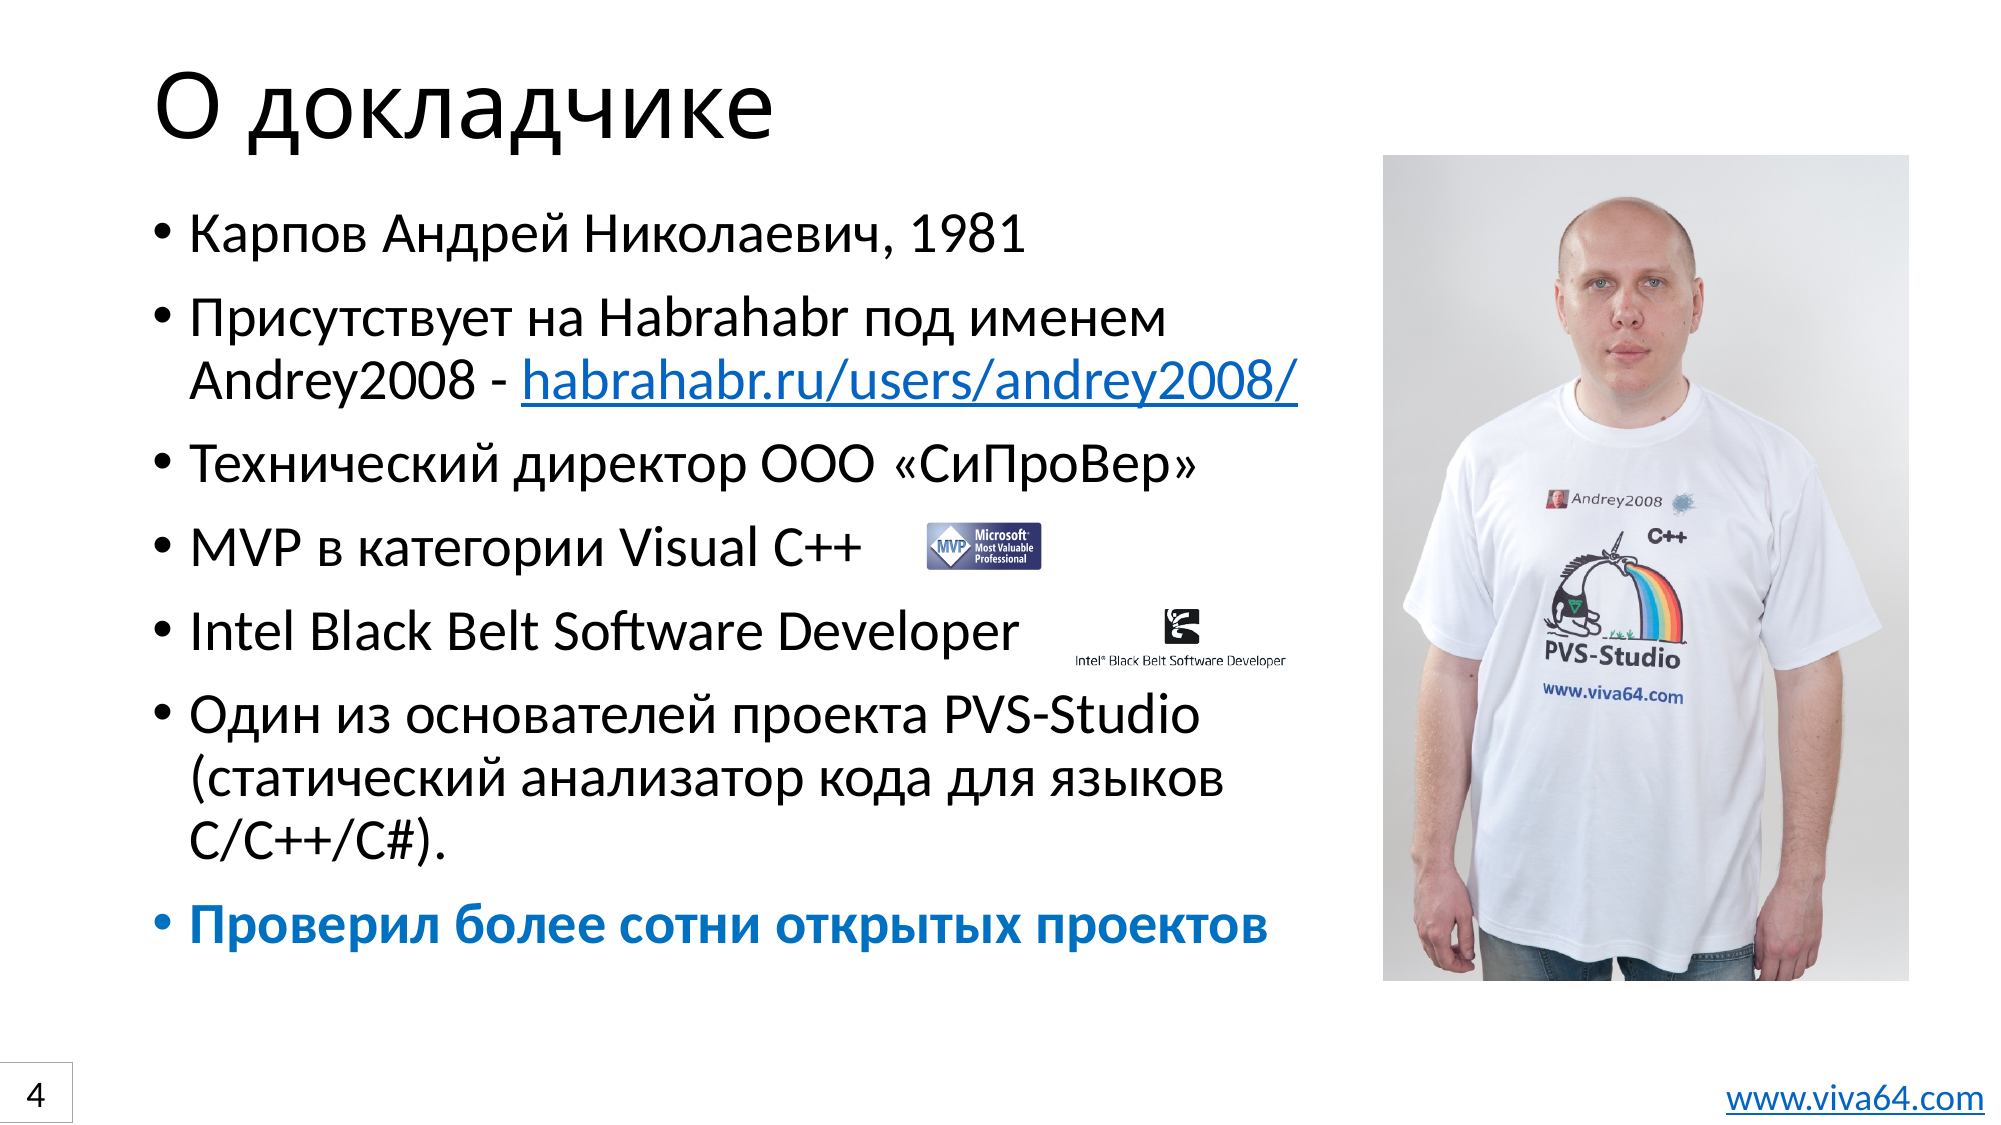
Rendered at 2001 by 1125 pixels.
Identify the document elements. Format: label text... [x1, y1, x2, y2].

list Карпов Андрей Николаевич, 1981 Присутствует на Habrahabr под именем Andrey2008 - habrahabr.ru/users/andrey2008/ Технический директор ООО «СиПроВер» MVP в категории Visual C++ Intel Black Belt Software Developer Один из основателей проекта PVS-Studio (статический анализатор кода для языков C/C++/C#). Проверил более сотни открытых проектов [137, 195, 1369, 1014]
text_box www.viva64.com [1695, 1065, 2000, 1125]
title О докладчике [137, 0, 1863, 218]
picture [1072, 604, 1289, 670]
picture [1383, 155, 1909, 981]
picture [914, 517, 1053, 575]
text_box 4 [0, 1062, 73, 1123]
